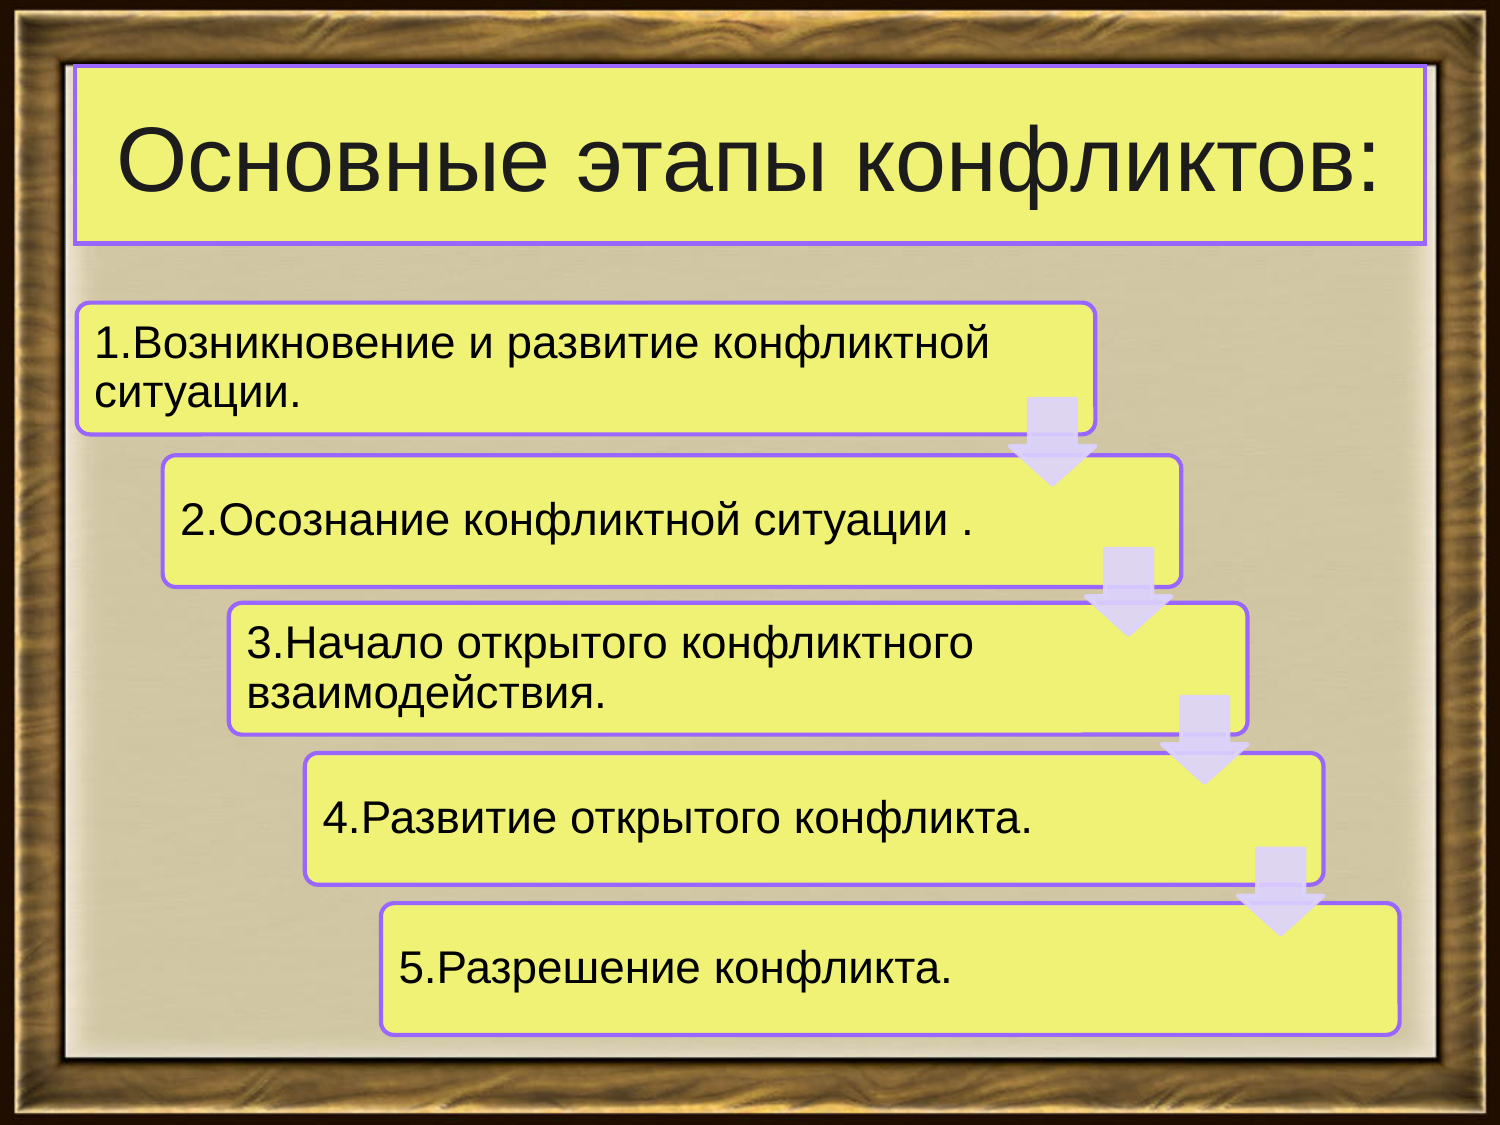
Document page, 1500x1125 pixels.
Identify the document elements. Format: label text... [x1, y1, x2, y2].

title Основные этапы конфликтов: [73, 64, 1427, 246]
picture [0, 0, 1500, 1125]
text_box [76, 302, 1400, 1036]
